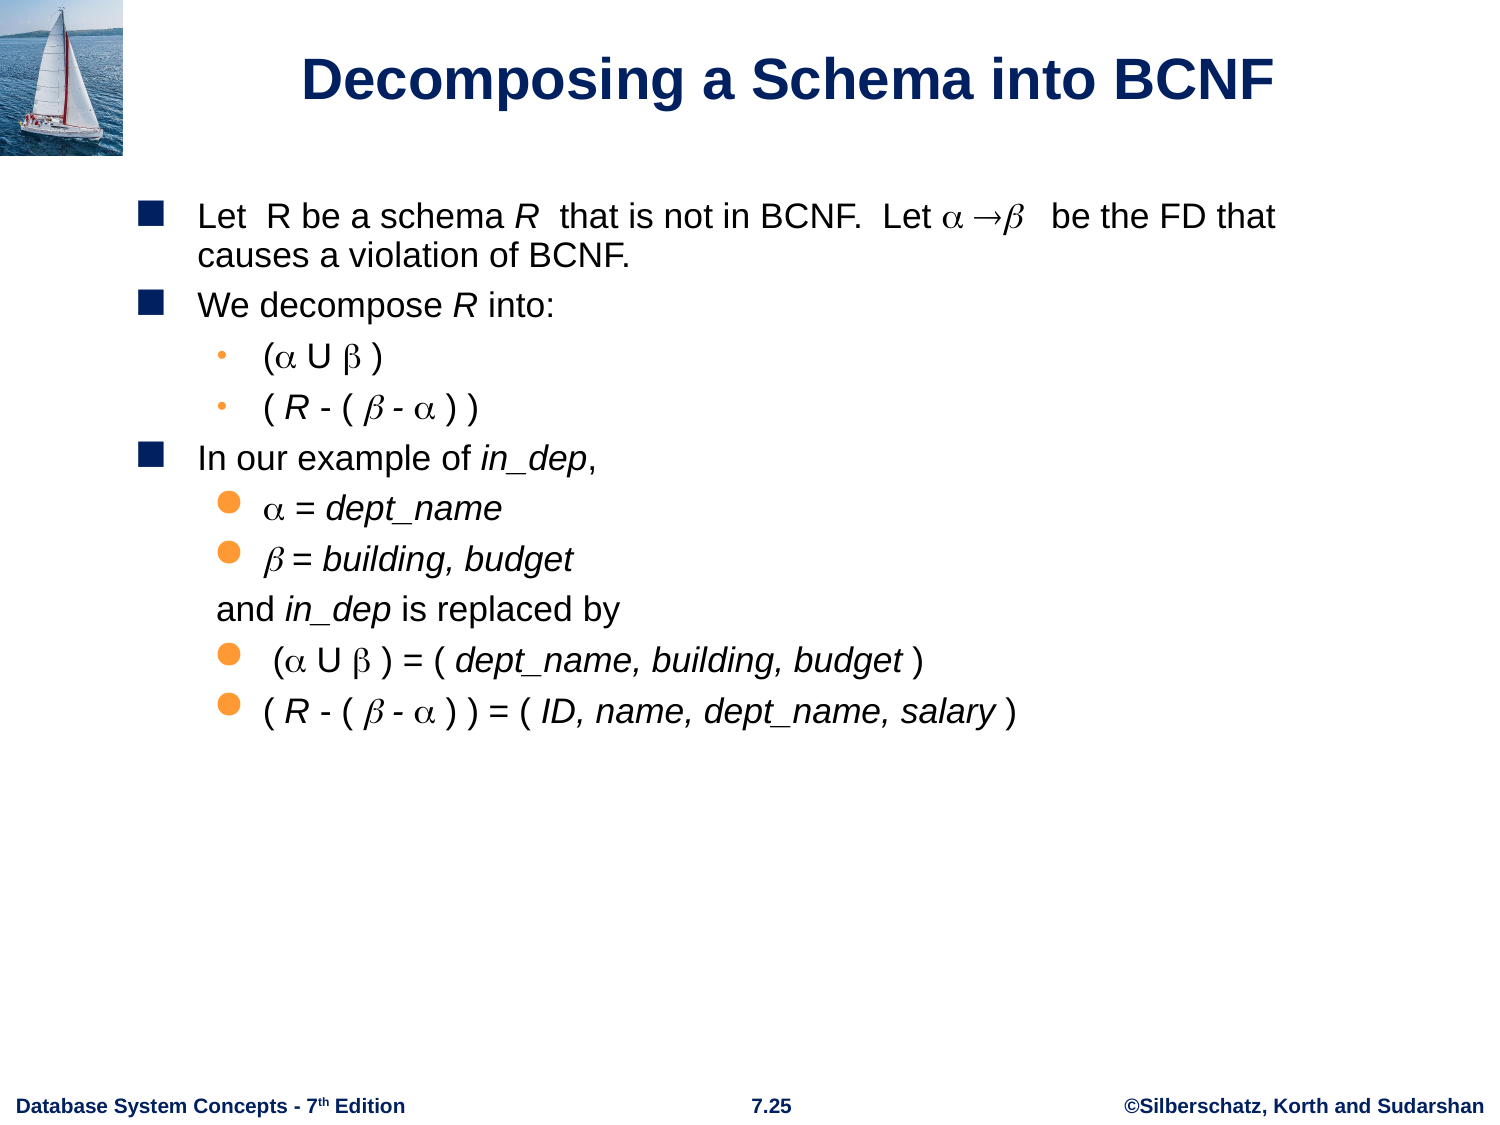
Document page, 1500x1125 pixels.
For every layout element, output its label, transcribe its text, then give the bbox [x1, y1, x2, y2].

picture [0, 0, 123, 156]
list Let R be a schema R that is not in BCNF. Let   be the FD that causes a violation of BCNF. We decompose R into: ( U  ) ( R - (  -  ) ) In our example of in_dep,  = dept_name  = building, budget and in_dep is replaced by ( U  ) = ( dept_name, building, budget ) ( R - (  -  ) ) = ( ID, name, dept_name, salary ) [126, 190, 1340, 902]
title Decomposing a Schema into BCNF [125, 18, 1452, 120]
